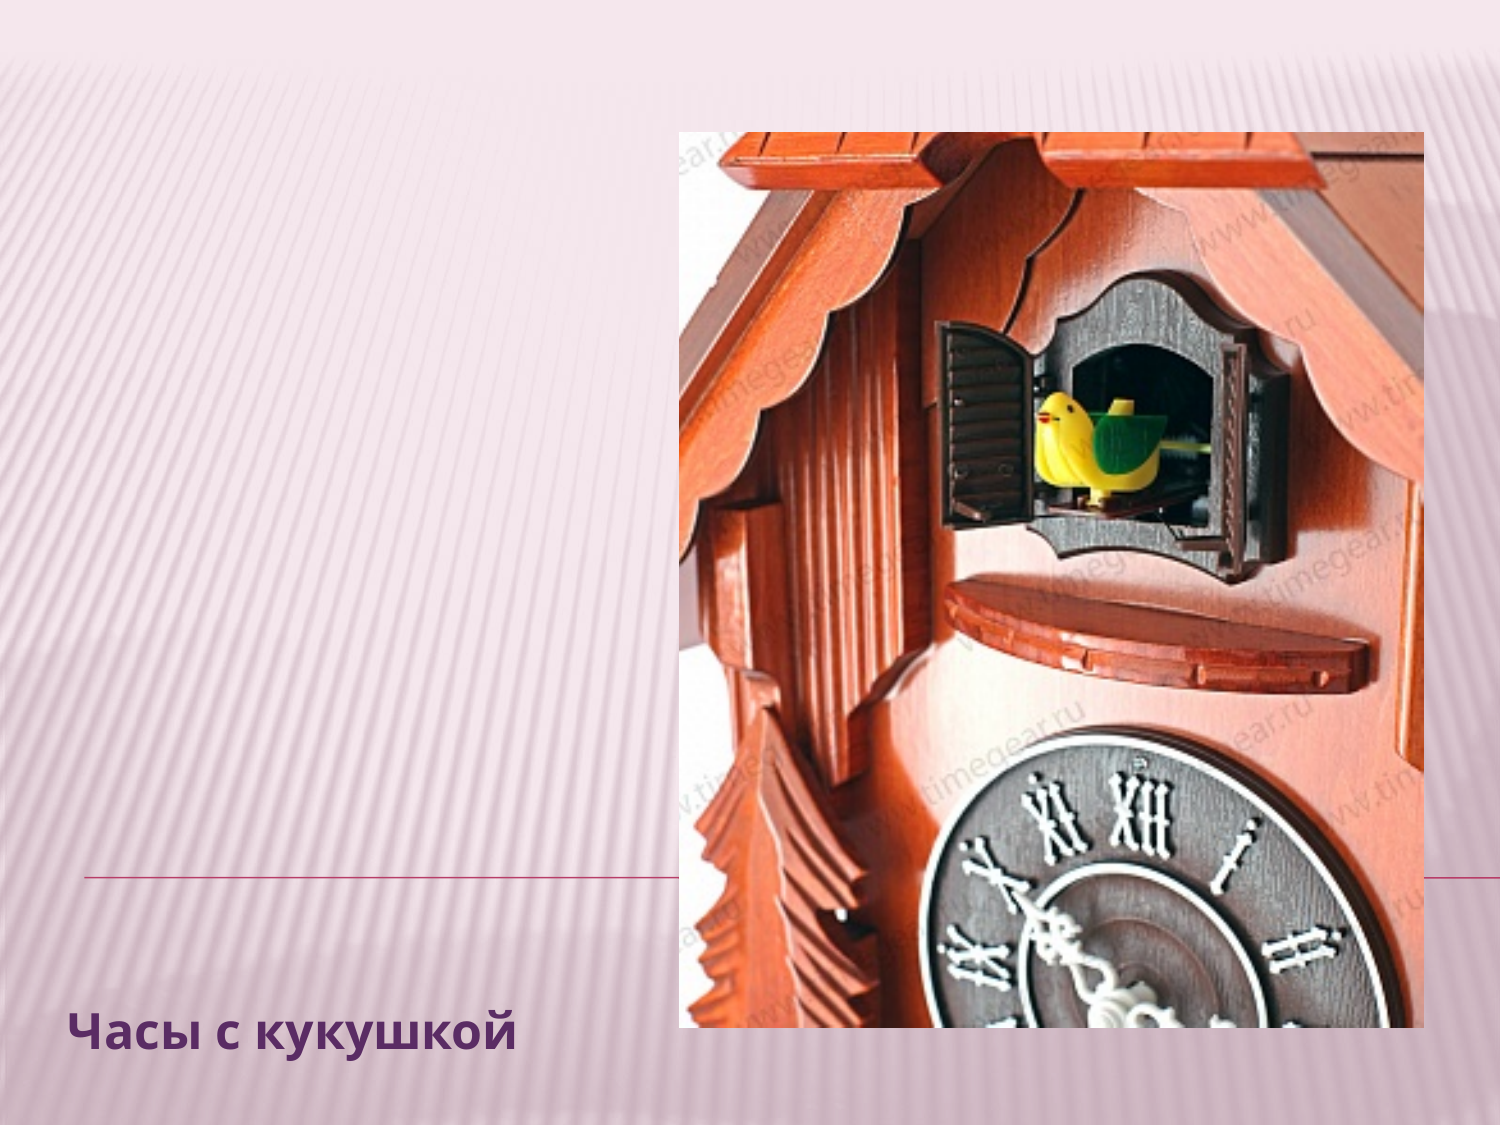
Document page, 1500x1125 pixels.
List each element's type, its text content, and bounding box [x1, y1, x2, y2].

subtitle Часы с кукушкой [53, 916, 1441, 1067]
picture [678, 131, 1424, 1028]
